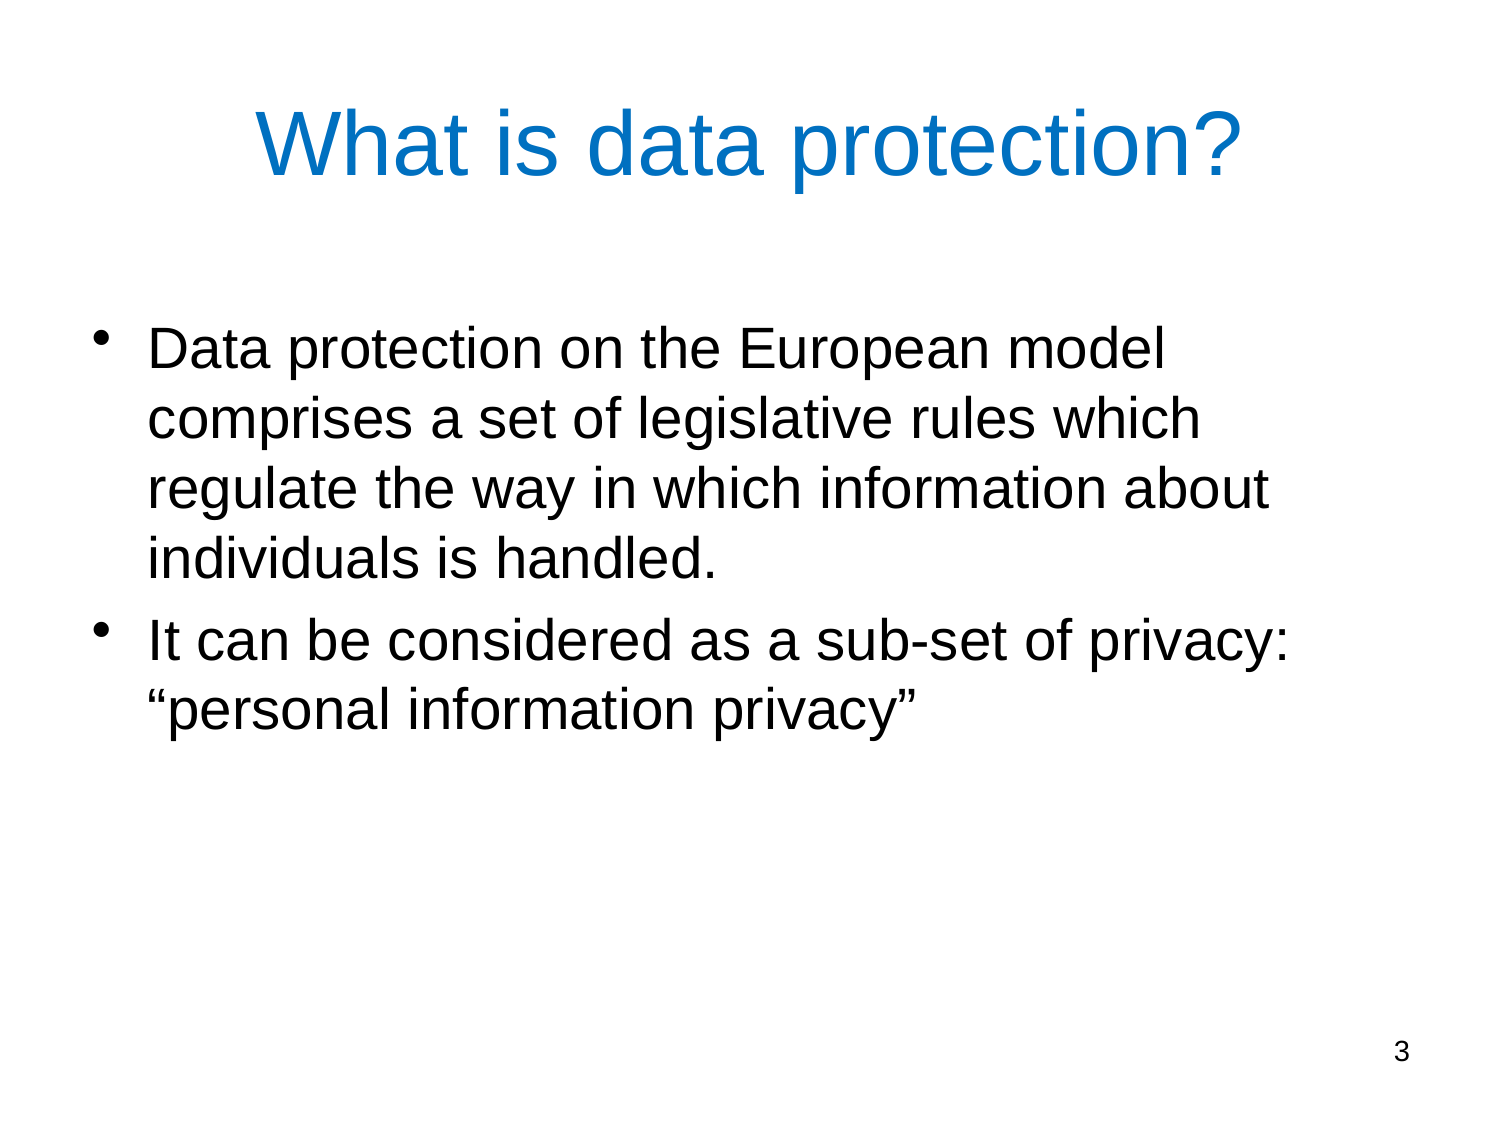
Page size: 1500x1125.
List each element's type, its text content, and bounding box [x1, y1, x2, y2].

slide_number 3 [1074, 1024, 1426, 1103]
list Data protection on the European model comprises a set of legislative rules which regulate the way in which information about individuals is handled. It can be considered as a sub-set of privacy: “personal information privacy” [76, 302, 1427, 1046]
title What is data protection? [74, 44, 1426, 233]
